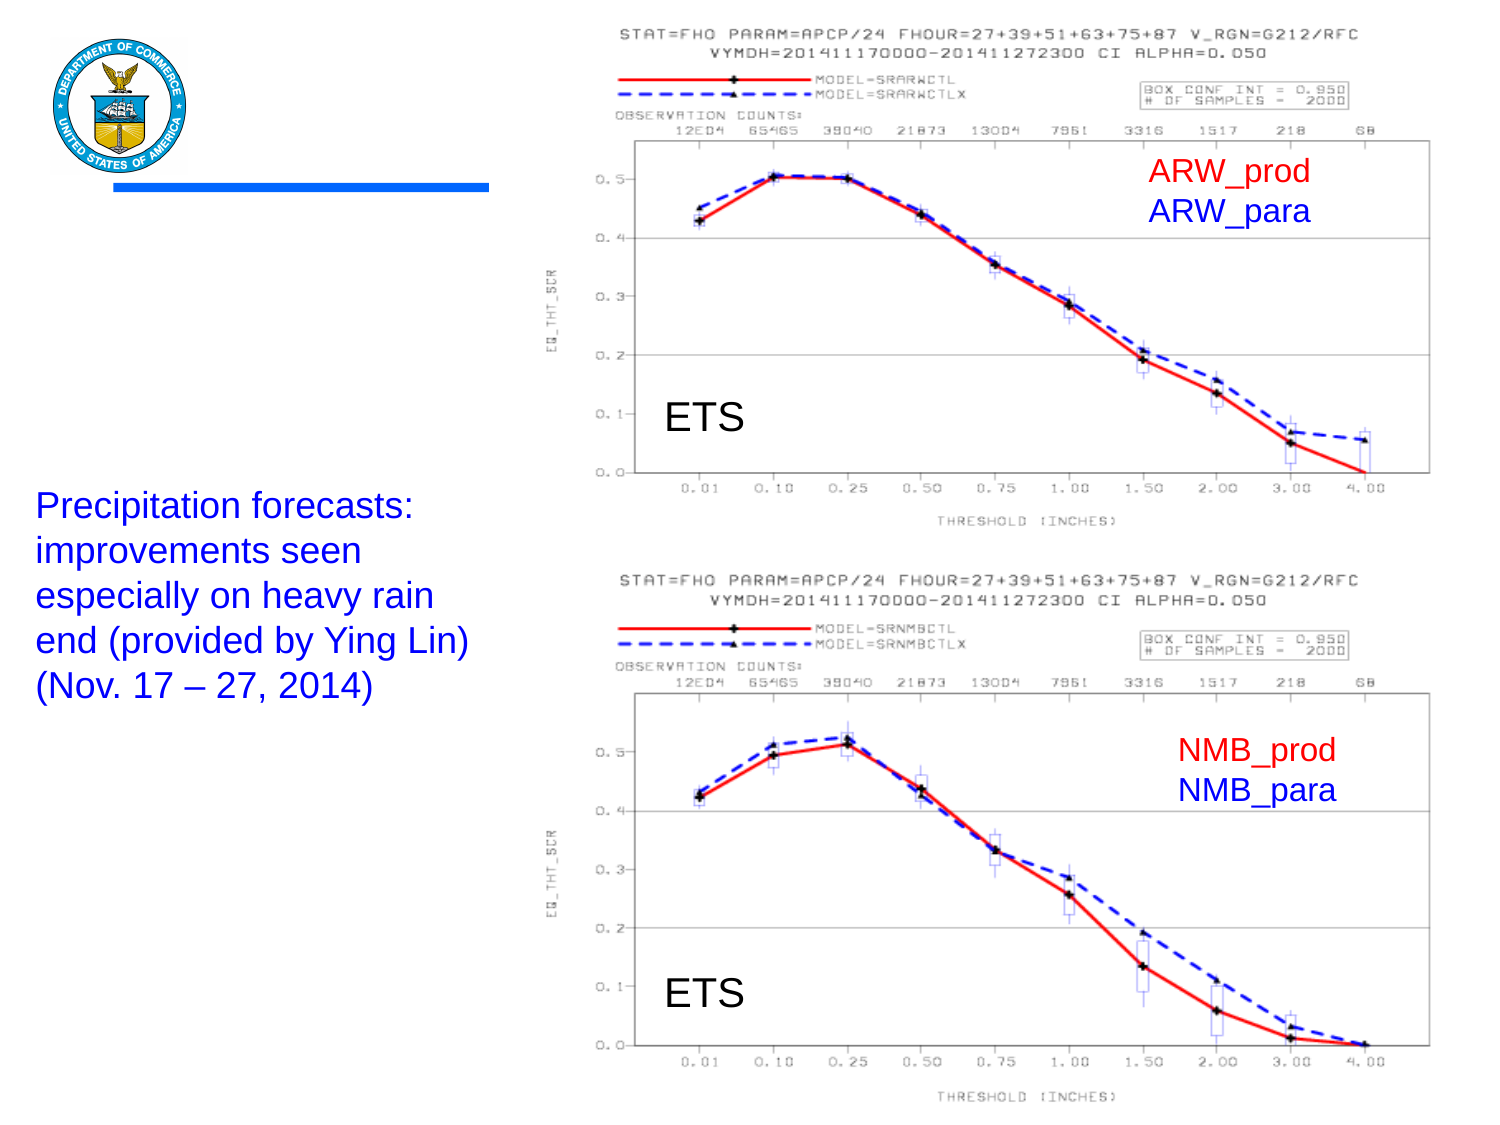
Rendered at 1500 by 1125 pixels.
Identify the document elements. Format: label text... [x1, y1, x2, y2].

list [489, 542, 1500, 1125]
picture [50, 37, 188, 175]
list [489, 0, 1500, 542]
title Precipitation forecasts: improvements seen especially on heavy rain end (provided by Ying Lin) (Nov. 17 – 27, 2014) [20, 543, 484, 644]
